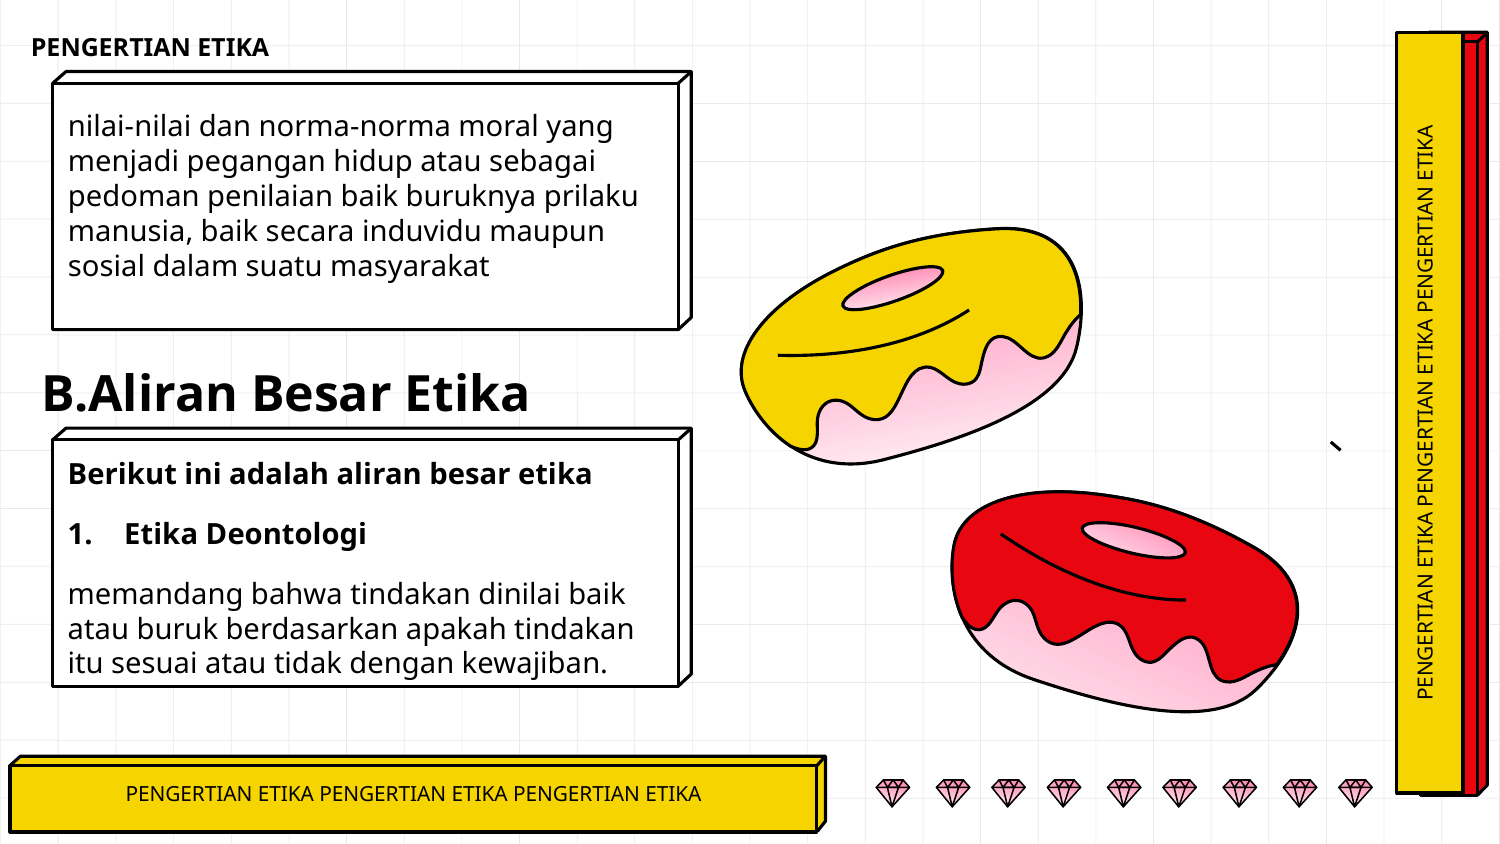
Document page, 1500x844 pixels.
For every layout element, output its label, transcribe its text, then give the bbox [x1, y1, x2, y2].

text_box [1420, 31, 1488, 345]
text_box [727, 240, 1098, 455]
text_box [52, 71, 692, 330]
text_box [52, 427, 692, 687]
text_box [1016, 346, 1500, 480]
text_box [1420, 487, 1488, 796]
text_box PENGERTIAN ETIKA [15, 16, 1346, 70]
text_box B.Aliran Besar Etika [26, 346, 722, 400]
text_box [934, 494, 1303, 709]
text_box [9, 755, 826, 833]
